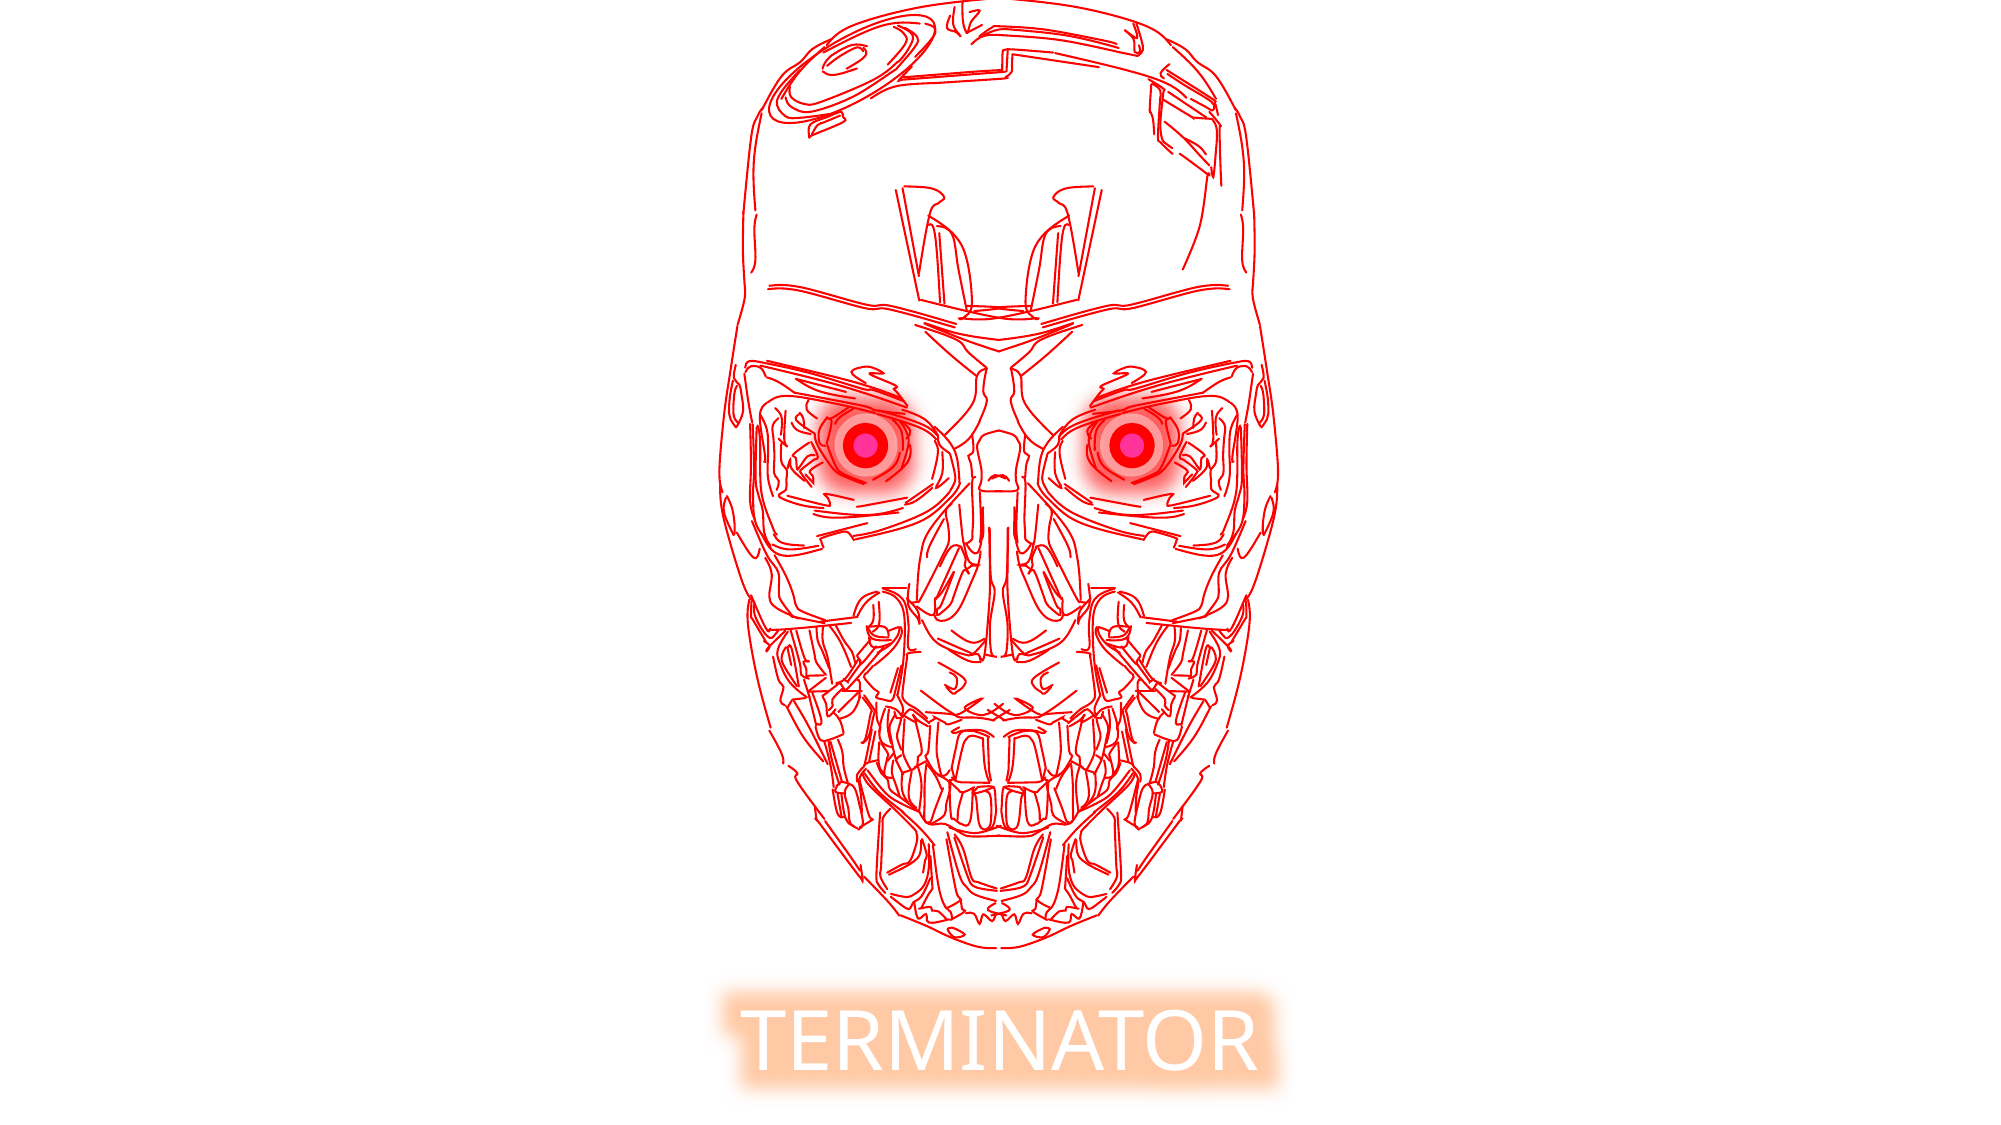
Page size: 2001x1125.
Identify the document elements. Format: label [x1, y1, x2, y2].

picture [99, 0, 1900, 1125]
text_box [1102, 0, 1279, 949]
text_box [719, 0, 1102, 949]
